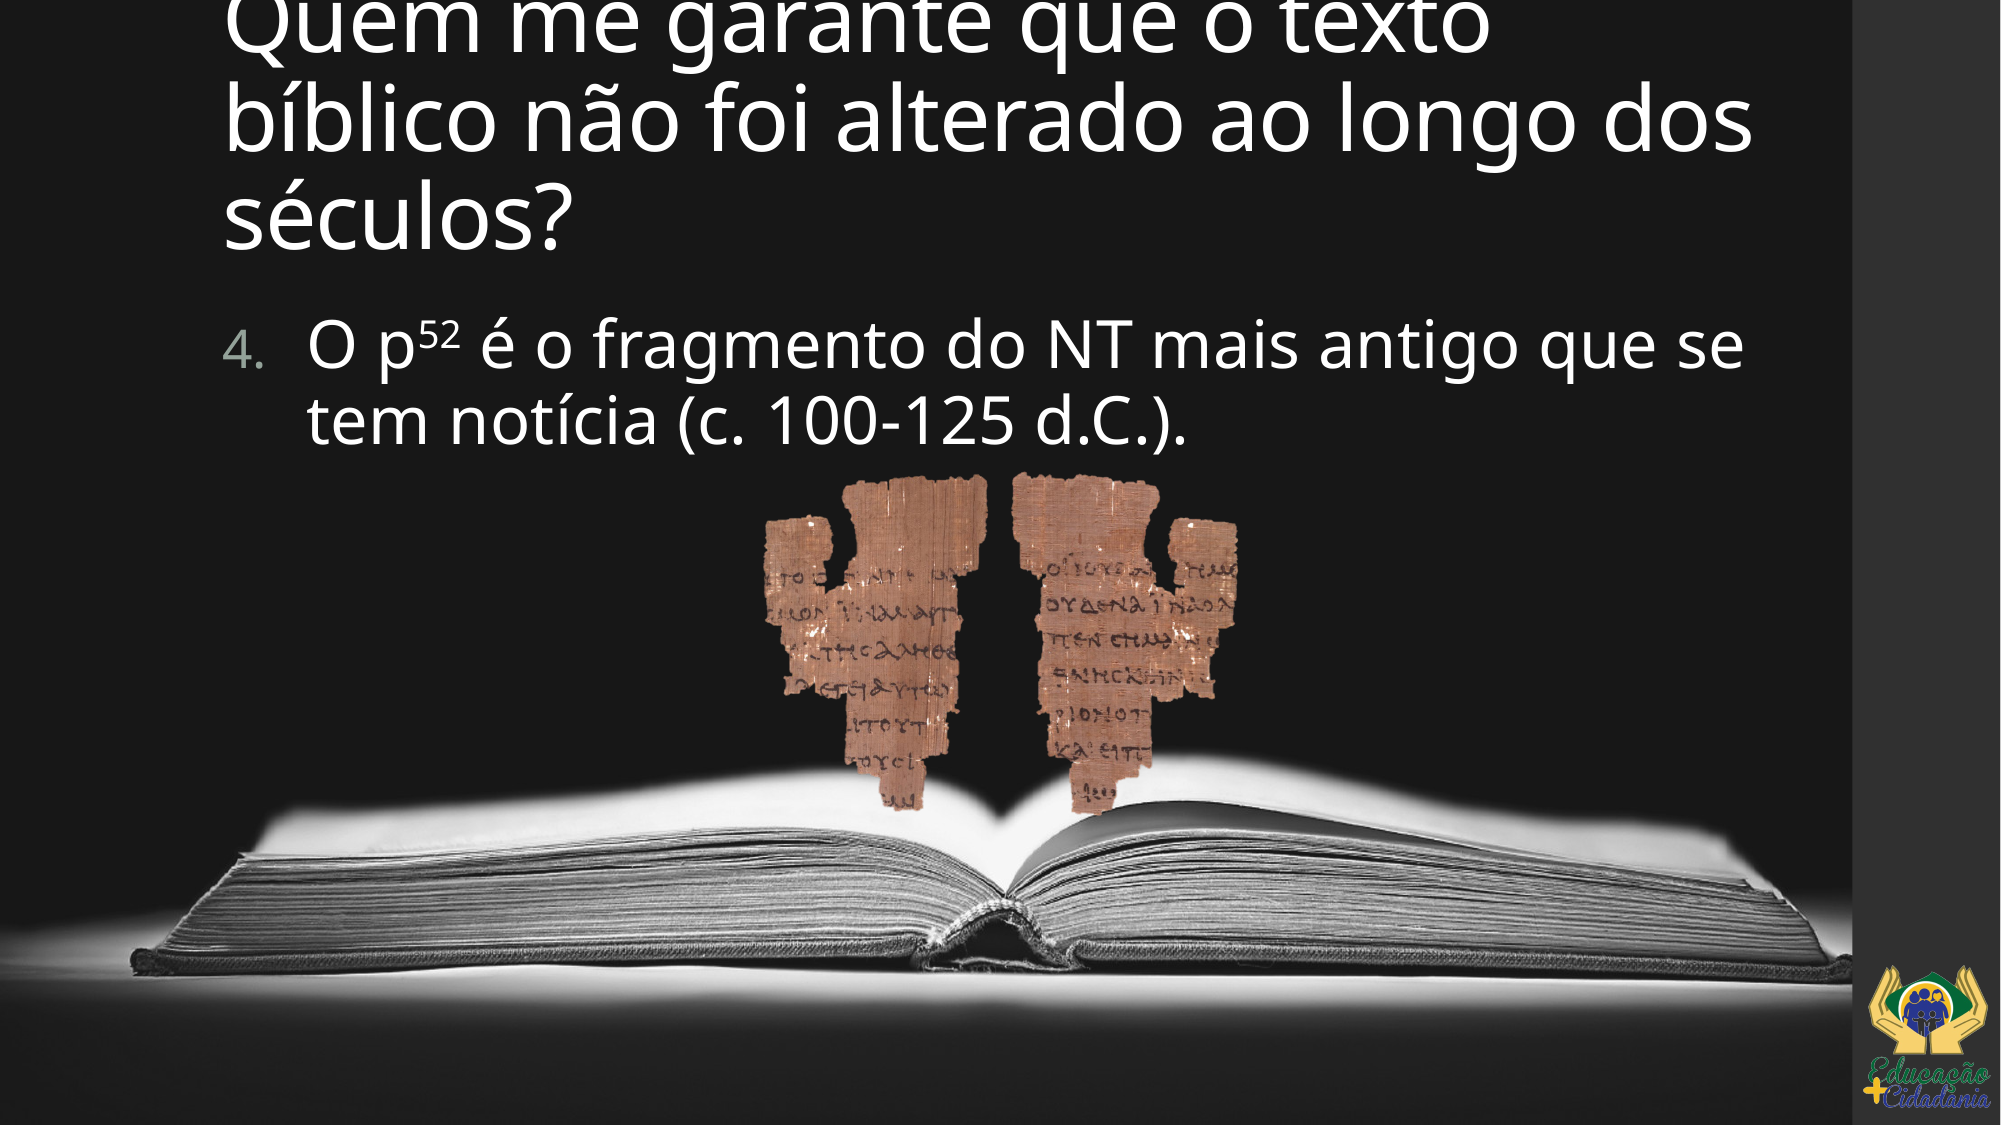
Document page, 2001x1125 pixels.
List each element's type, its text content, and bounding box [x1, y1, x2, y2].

picture [0, 0, 1852, 1125]
title Quem me garante que o texto bíblico não foi alterado ao longo dos séculos? [206, 60, 1797, 278]
picture [1863, 964, 1992, 1109]
list O p52 é o fragmento do NT mais antigo que se tem notícia (c. 100-125 d.C.). [206, 299, 1797, 1014]
